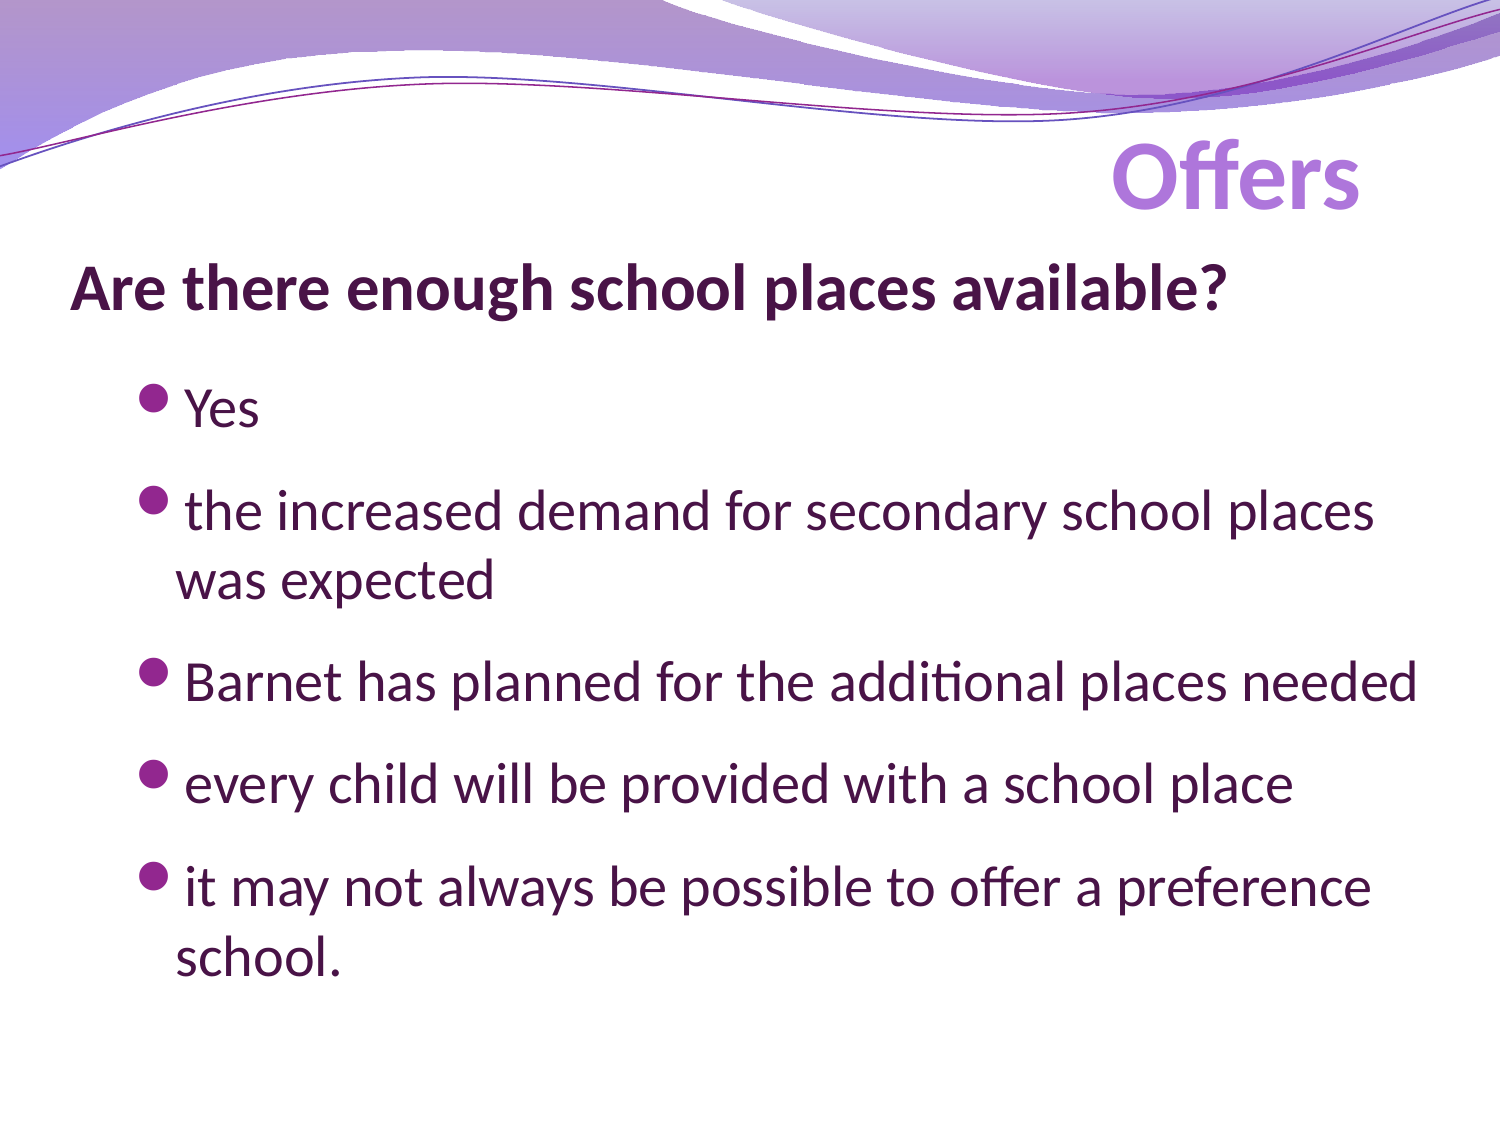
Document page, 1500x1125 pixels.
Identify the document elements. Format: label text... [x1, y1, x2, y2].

title Offers [123, 101, 1377, 218]
list Are there enough school places available? Yes the increased demand for secondary school places was expected Barnet has planned for the additional places needed every child will be provided with a school place it may not always be possible to offer a preference school. [55, 236, 1445, 1083]
